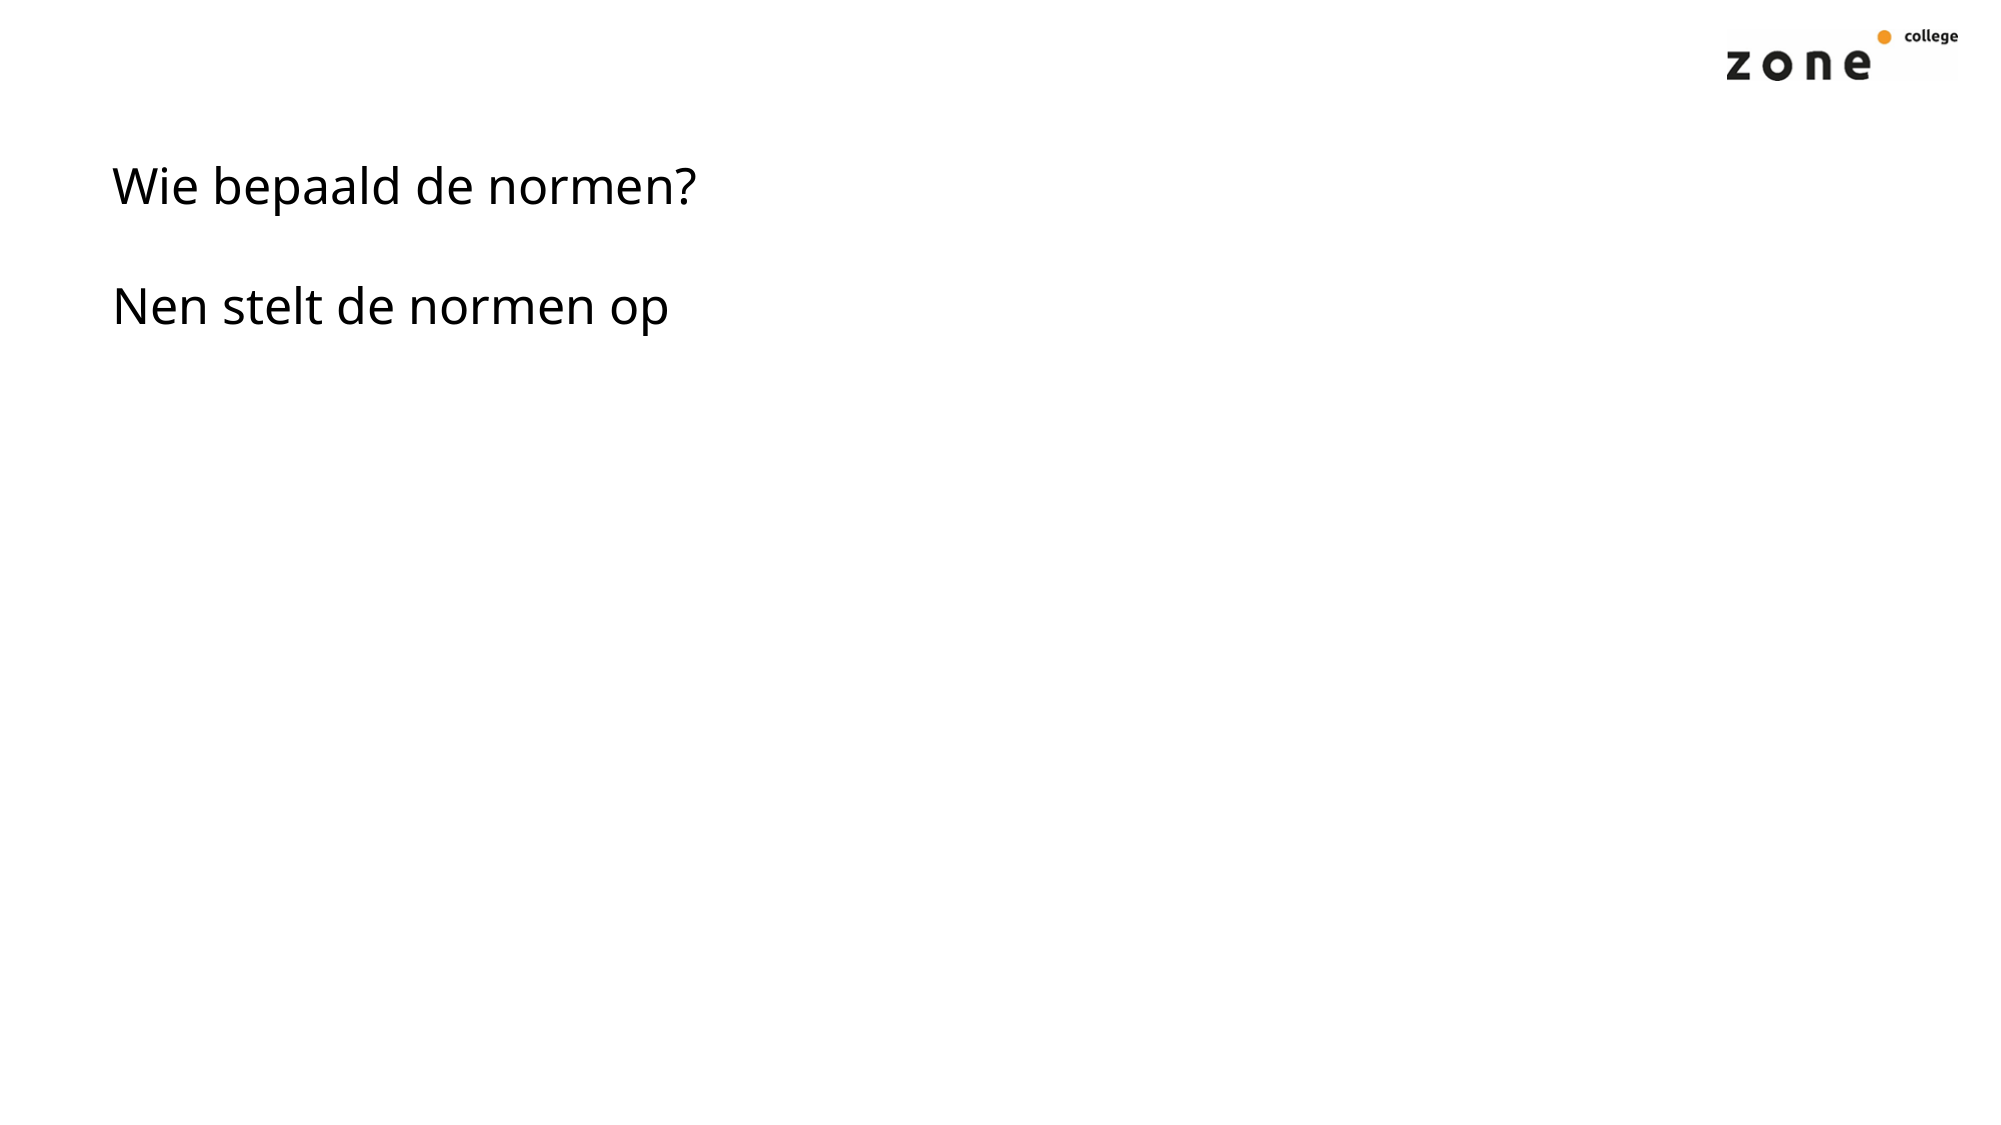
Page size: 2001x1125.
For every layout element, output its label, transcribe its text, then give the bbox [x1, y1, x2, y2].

text_box Wie bepaald de normen? Nen stelt de normen op [97, 147, 1543, 342]
picture [1727, 29, 1959, 82]
